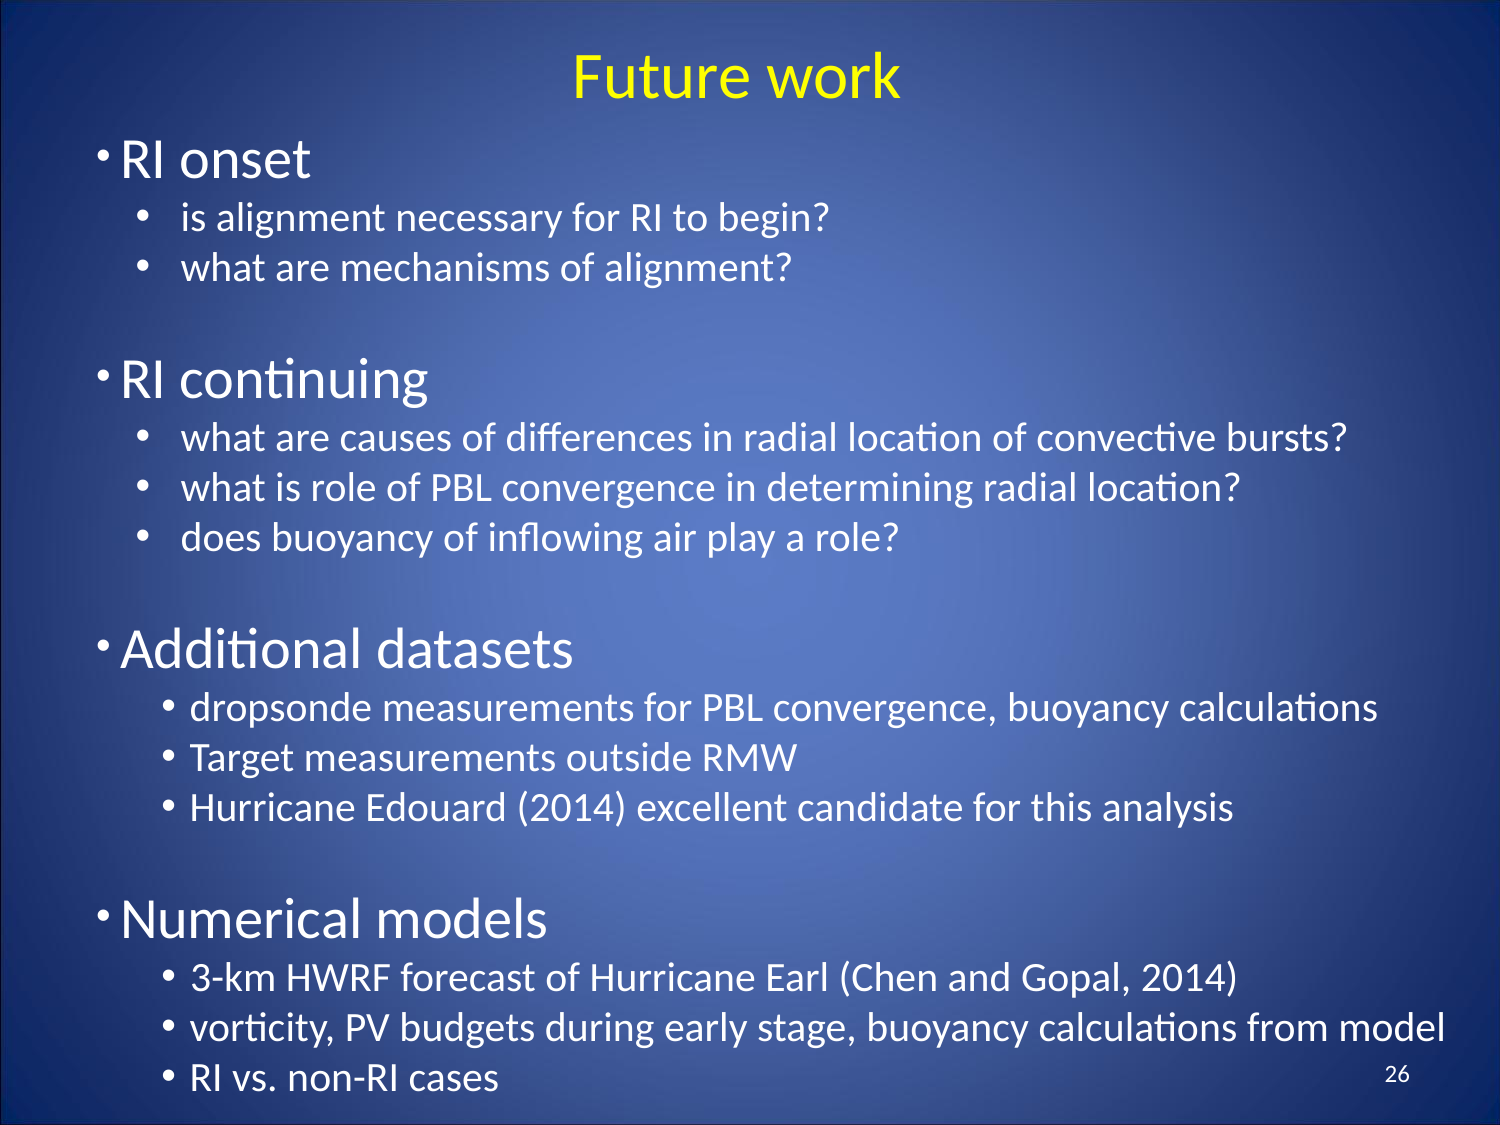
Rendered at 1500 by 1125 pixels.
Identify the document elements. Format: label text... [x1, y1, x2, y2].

picture [0, 0, 1500, 1125]
text_box RI onset is alignment necessary for RI to begin? what are mechanisms of alignment? RI continuing what are causes of differences in radial location of convective bursts? what is role of PBL convergence in determining radial location? does buoyancy of inflowing air play a role? Additional datasets dropsonde measurements for PBL convergence, buoyancy calculations Target measurements outside RMW Hurricane Edouard (2014) excellent candidate for this analysis Numerical models 3-km HWRF forecast of Hurricane Earl (Chen and Gopal, 2014) vorticity, PV budgets during early stage, buoyancy calculations from model RI vs. non-RI cases [81, 112, 1462, 1108]
text_box Future work [558, 24, 918, 112]
